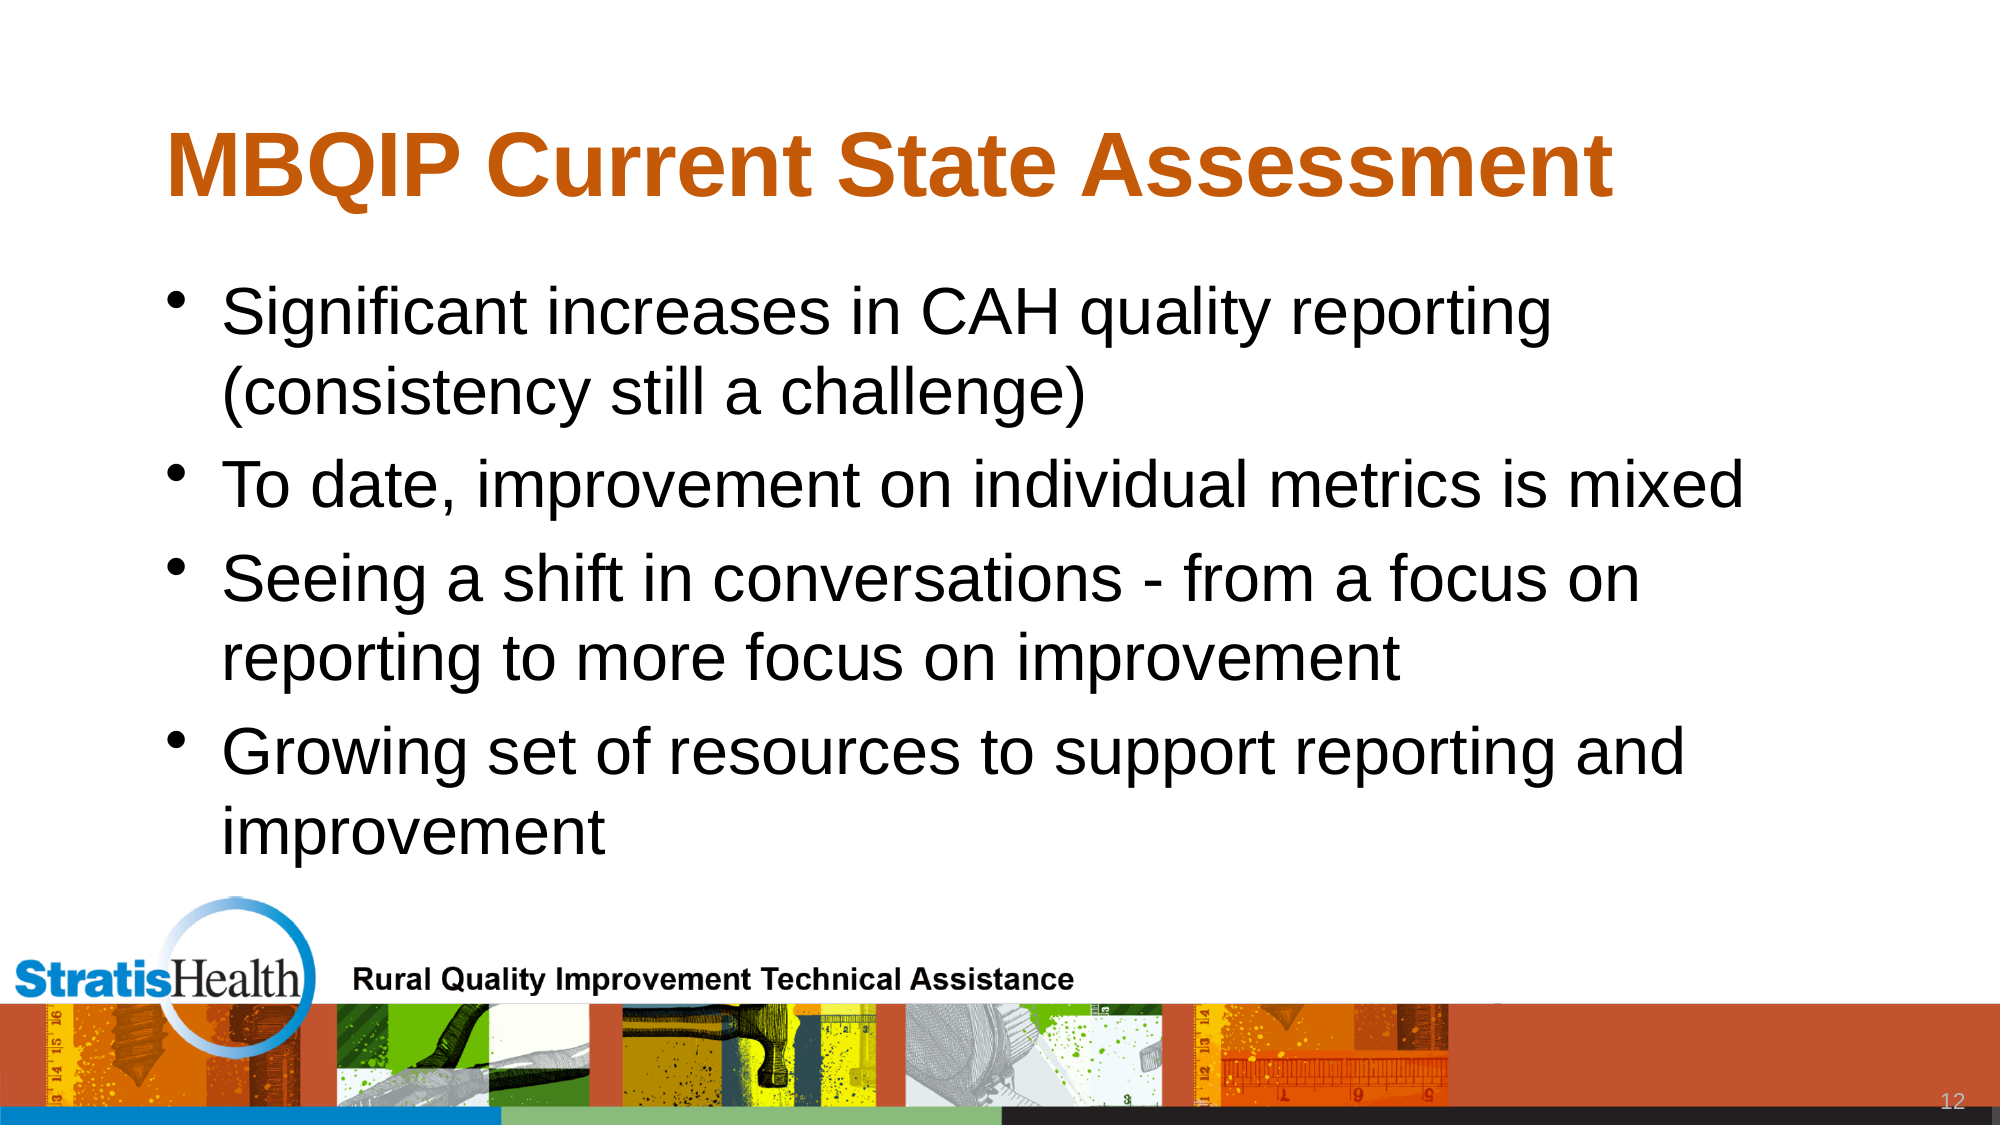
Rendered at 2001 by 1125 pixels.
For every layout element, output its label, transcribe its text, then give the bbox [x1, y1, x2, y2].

slide_number 11 [1514, 1075, 1981, 1125]
title MBQIP Current State Assessment [149, 99, 1851, 221]
picture [0, 896, 2000, 1125]
list Significant increases in CAH quality reporting (consistency still a challenge) To date, improvement on individual metrics is mixed Seeing a shift in conversations - from a focus on reporting to more focus on improvement Growing set of resources to support reporting and improvement [149, 259, 1851, 990]
